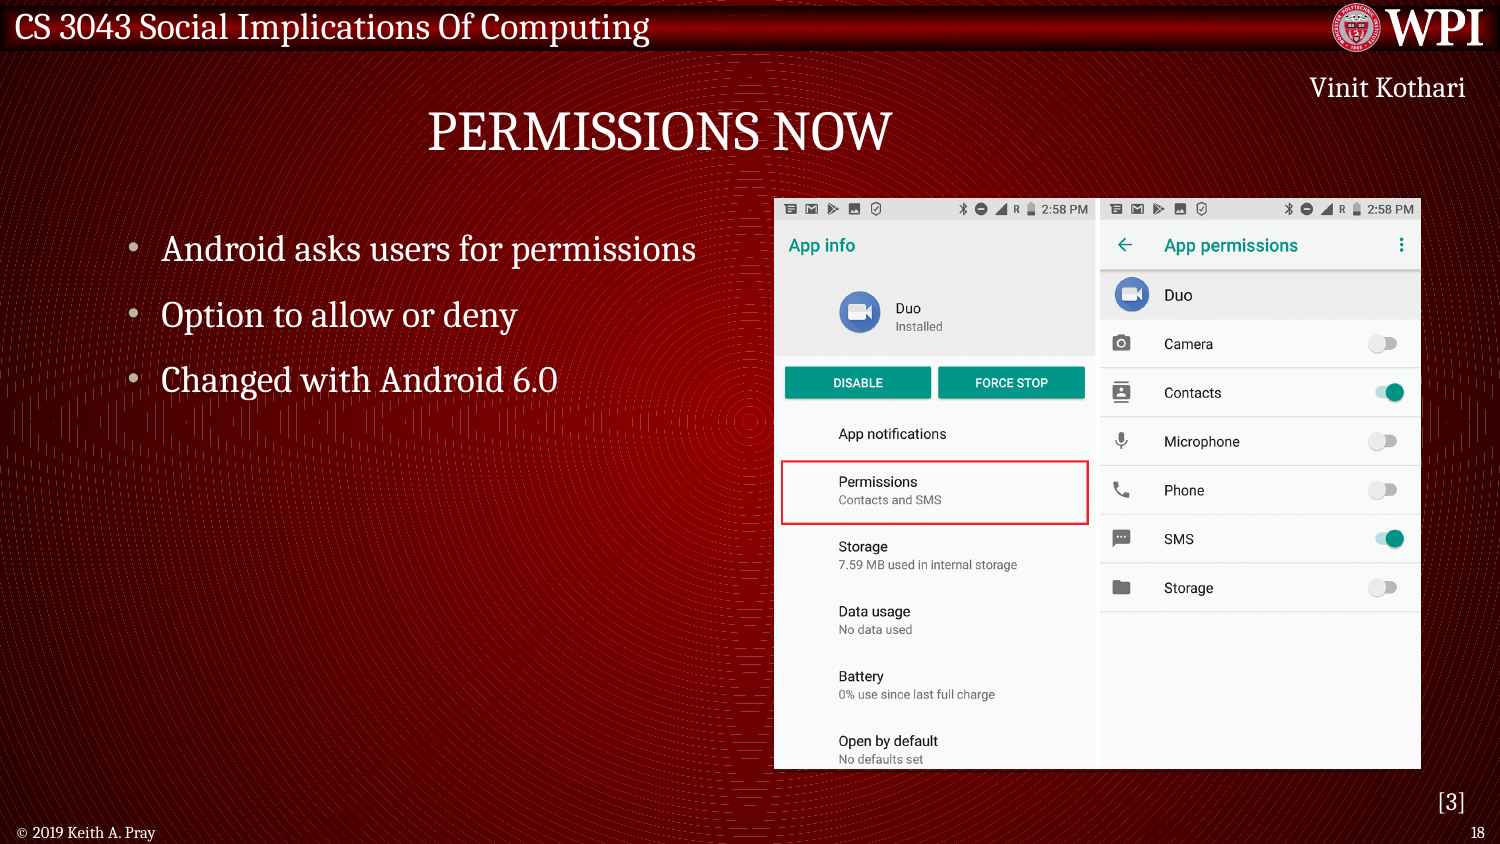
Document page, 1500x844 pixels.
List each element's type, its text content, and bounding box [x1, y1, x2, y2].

footer © 2019 Keith A. Pray [0, 823, 913, 844]
title Permissions NOw [112, 59, 1388, 210]
slide_number 18 [1397, 819, 1500, 844]
picture [774, 198, 1422, 770]
list Android asks users for permissions Option to allow or deny Changed with Android 6.0 [112, 221, 725, 772]
text_box [3] [0, 777, 1481, 823]
picture [1332, 3, 1483, 52]
text_box Vinit Kothari [1123, 61, 1481, 111]
